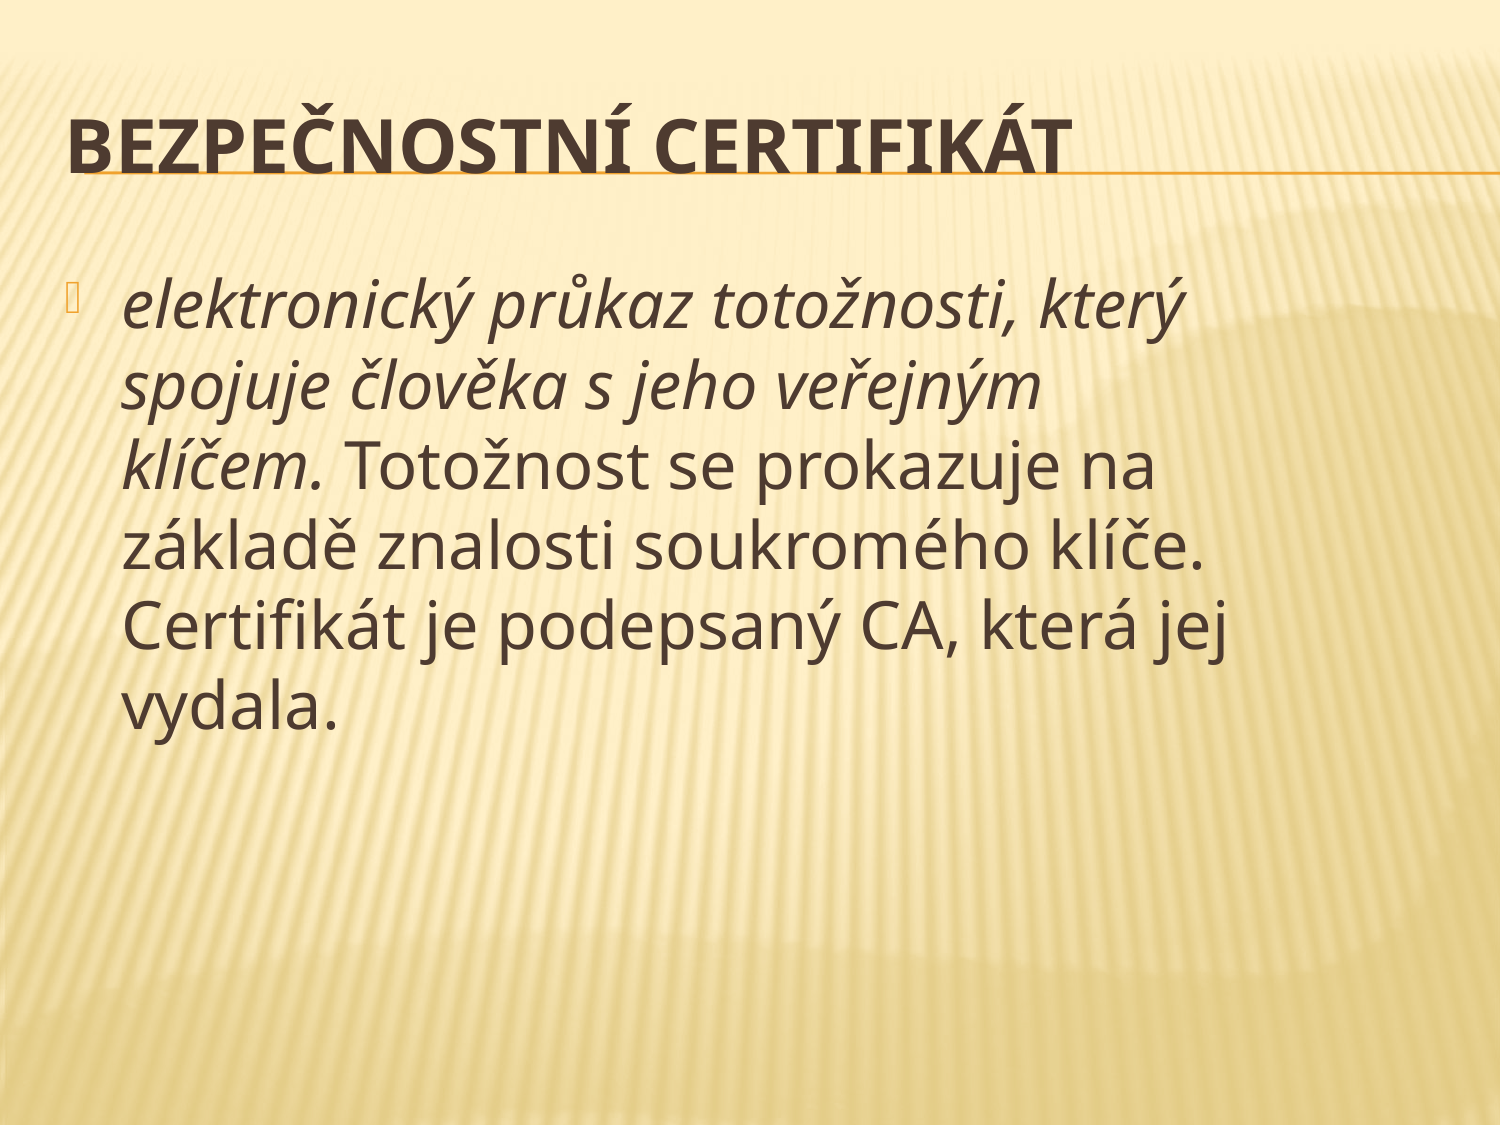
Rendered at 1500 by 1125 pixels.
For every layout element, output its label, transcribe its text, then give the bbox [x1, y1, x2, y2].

list elektronický průkaz totožnosti, který spojuje člověka s jeho veřejným klíčem. Totožnost se prokazuje na základě znalosti soukromého klíče. Certifikát je podepsaný CA, která jej vydala. [50, 254, 1377, 998]
title Bezpečnostní certifikát [50, 75, 1475, 213]
